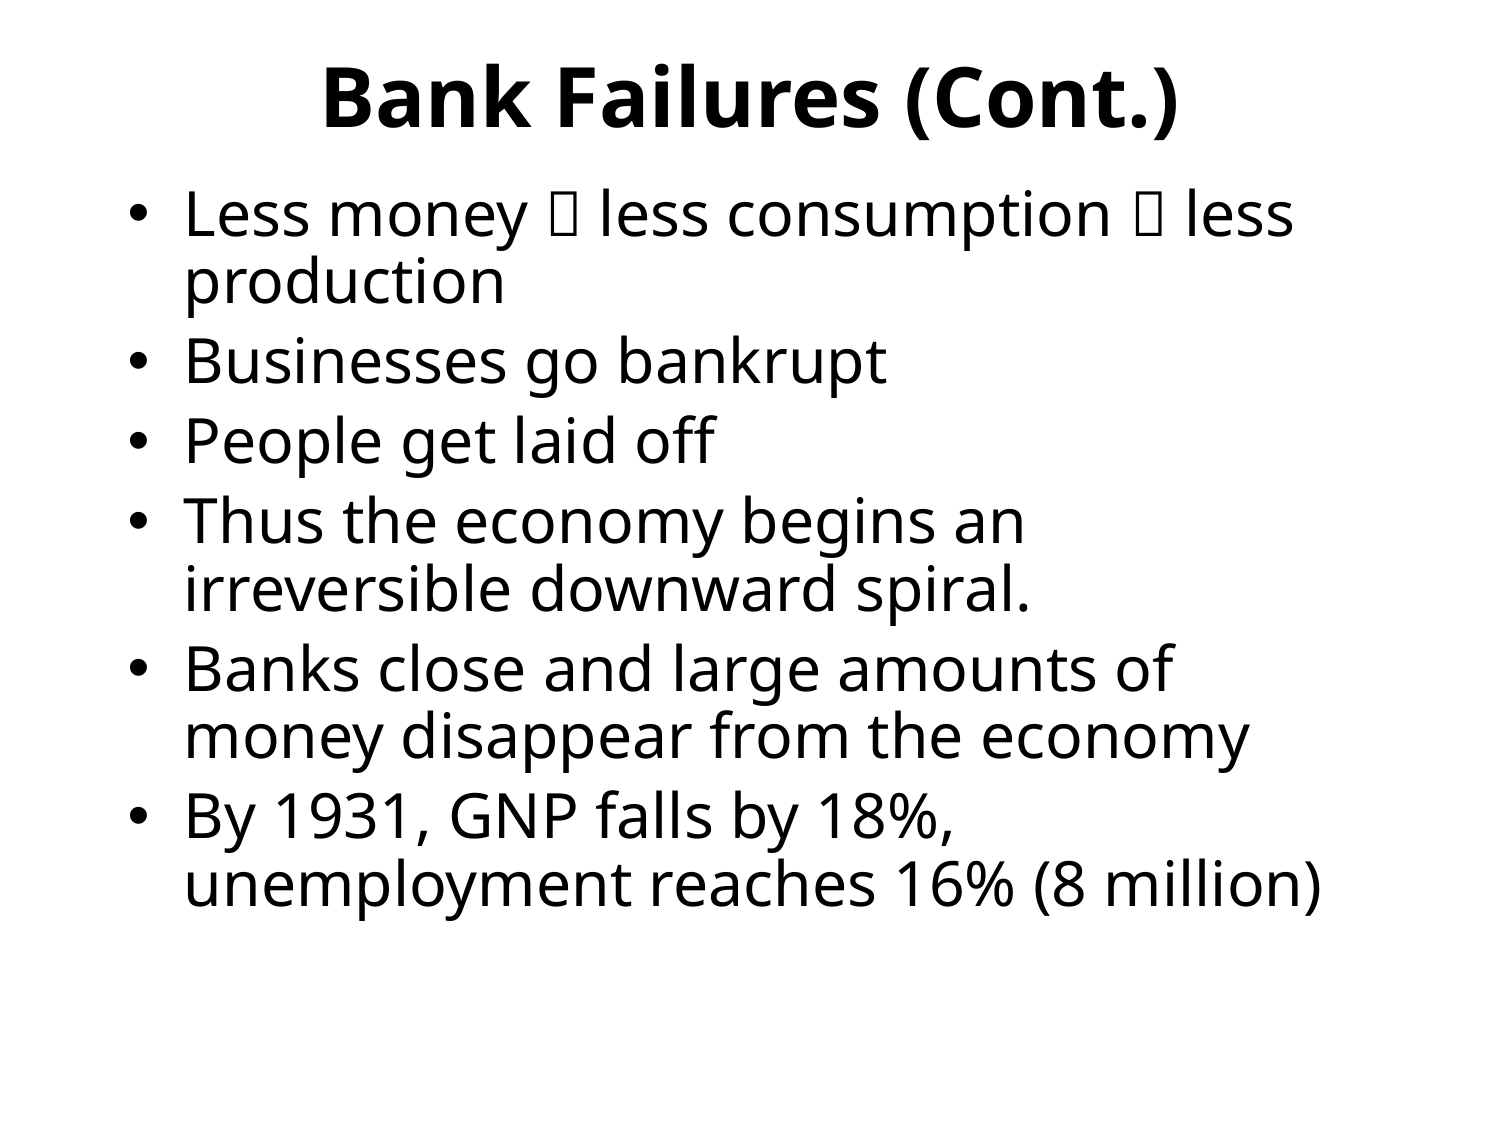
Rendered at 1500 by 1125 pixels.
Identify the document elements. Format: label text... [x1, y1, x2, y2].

title Bank Failures (Cont.) [112, 0, 1388, 174]
list Less money  less consumption  less production Businesses go bankrupt People get laid off Thus the economy begins an irreversible downward spiral. Banks close and large amounts of money disappear from the economy By 1931, GNP falls by 18%, unemployment reaches 16% (8 million) [112, 174, 1388, 1054]
